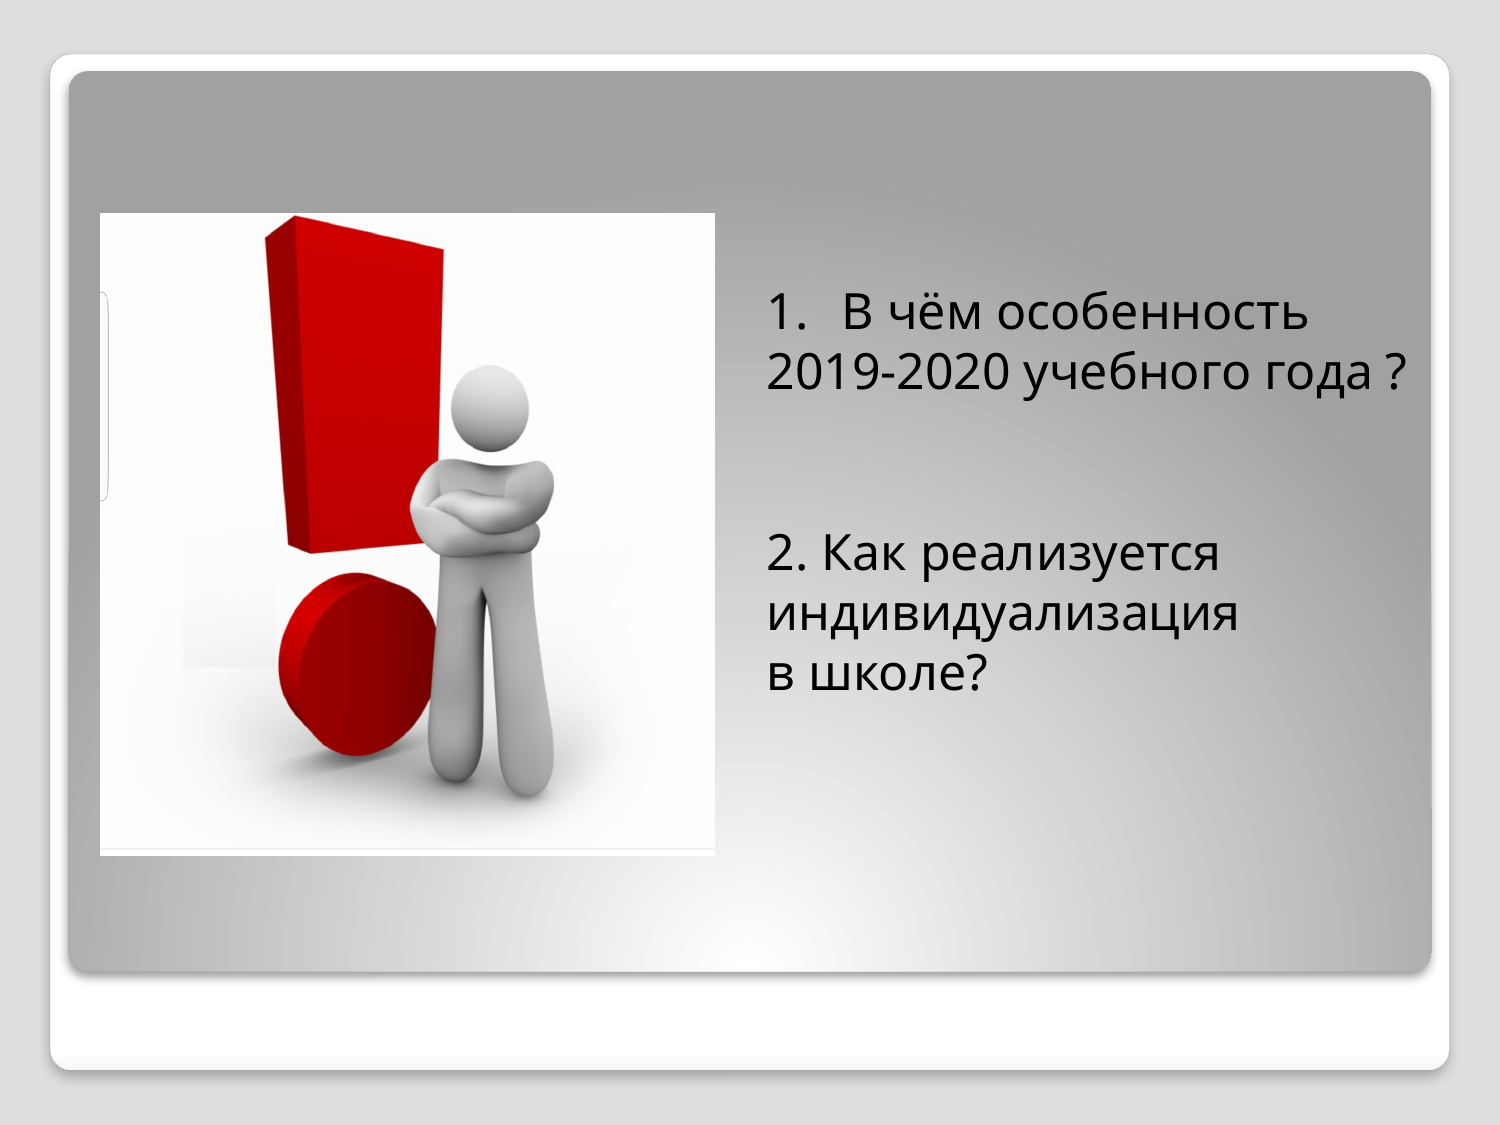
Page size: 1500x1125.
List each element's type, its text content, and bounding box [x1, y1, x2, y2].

picture [100, 213, 715, 856]
text_box В чём особенность 2019-2020 учебного года ? 2. Как реализуется индивидуализация в школе? [751, 272, 1423, 708]
